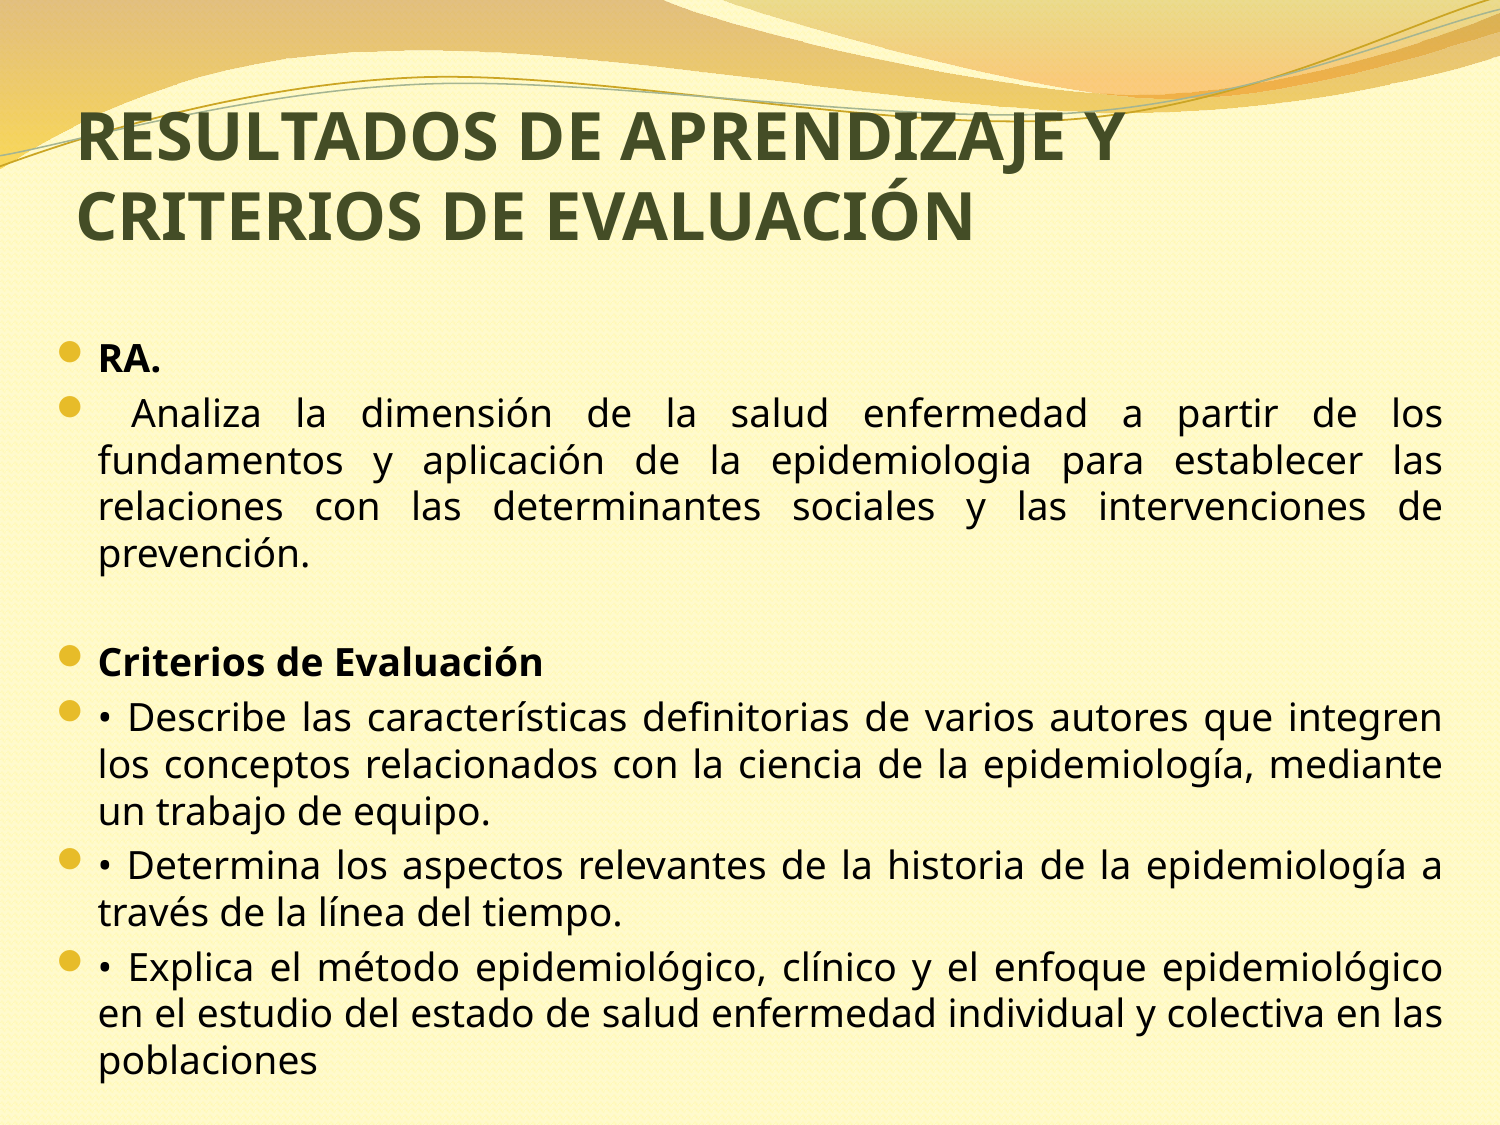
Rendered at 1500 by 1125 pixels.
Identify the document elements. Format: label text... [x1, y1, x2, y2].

list RA. Analiza la dimensión de la salud enfermedad a partir de los fundamentos y aplicación de la epidemiologia para establecer las relaciones con las determinantes sociales y las intervenciones de prevención. Criterios de Evaluación • Describe las características definitorias de varios autores que integren los conceptos relacionados con la ciencia de la epidemiología, mediante un trabajo de equipo. • Determina los aspectos relevantes de la historia de la epidemiología a través de la línea del tiempo. • Explica el método epidemiológico, clínico y el enfoque epidemiológico en el estudio del estado de salud enfermedad individual y colectiva en las poblaciones [41, 326, 1459, 1094]
title RESULTADOS DE APRENDIZAJE Y CRITERIOS DE EVALUACIÓN [75, 66, 1425, 254]
